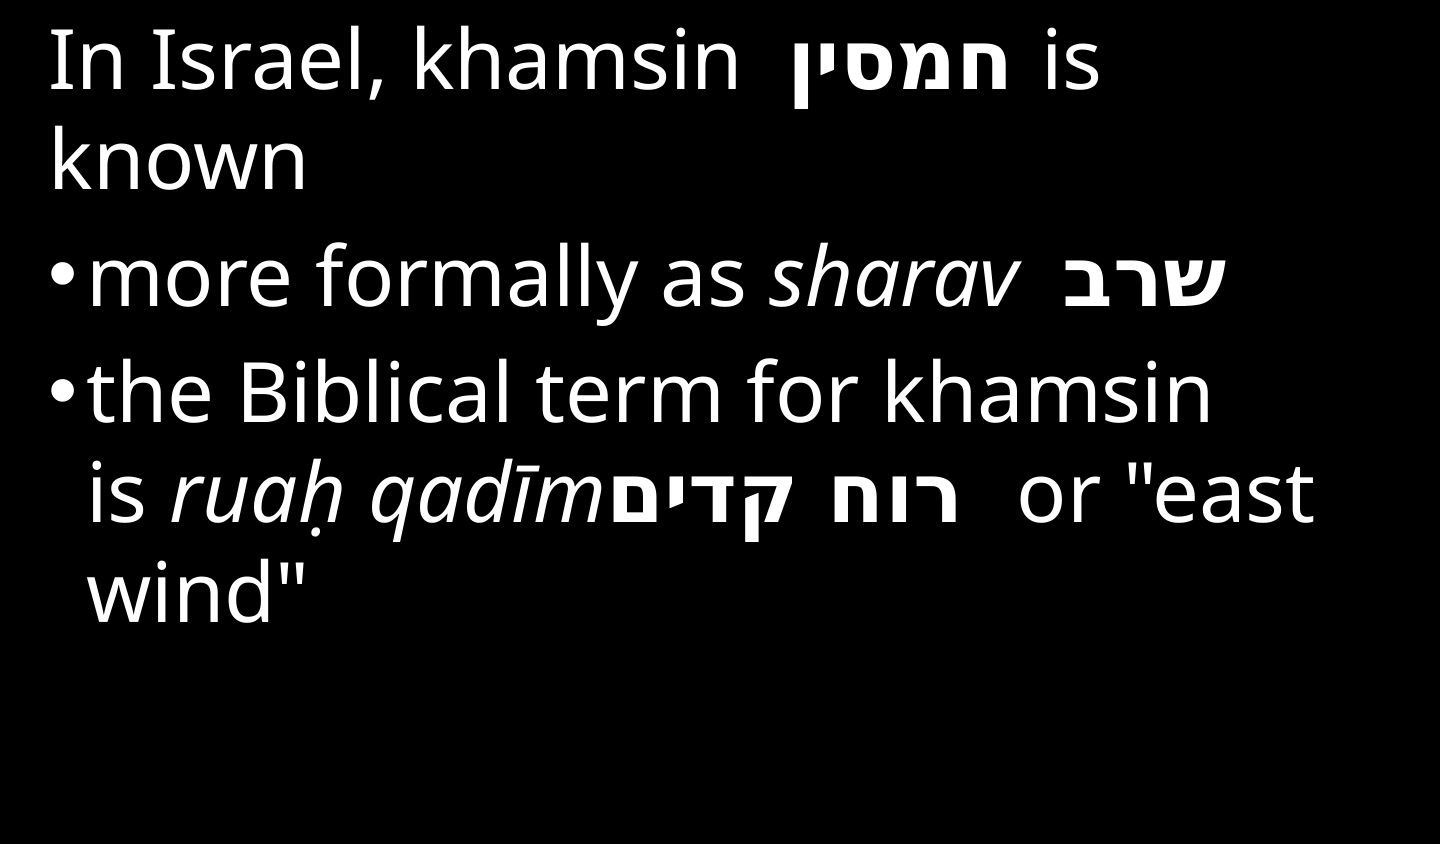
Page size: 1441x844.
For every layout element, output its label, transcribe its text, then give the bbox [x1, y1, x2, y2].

subtitle In Israel, khamsin חמסין‎‎ is known more formally as sharav שרב the Biblical term for khamsin is ruaḥ qadīmרוח קדים or "east wind" [36, 0, 1393, 844]
